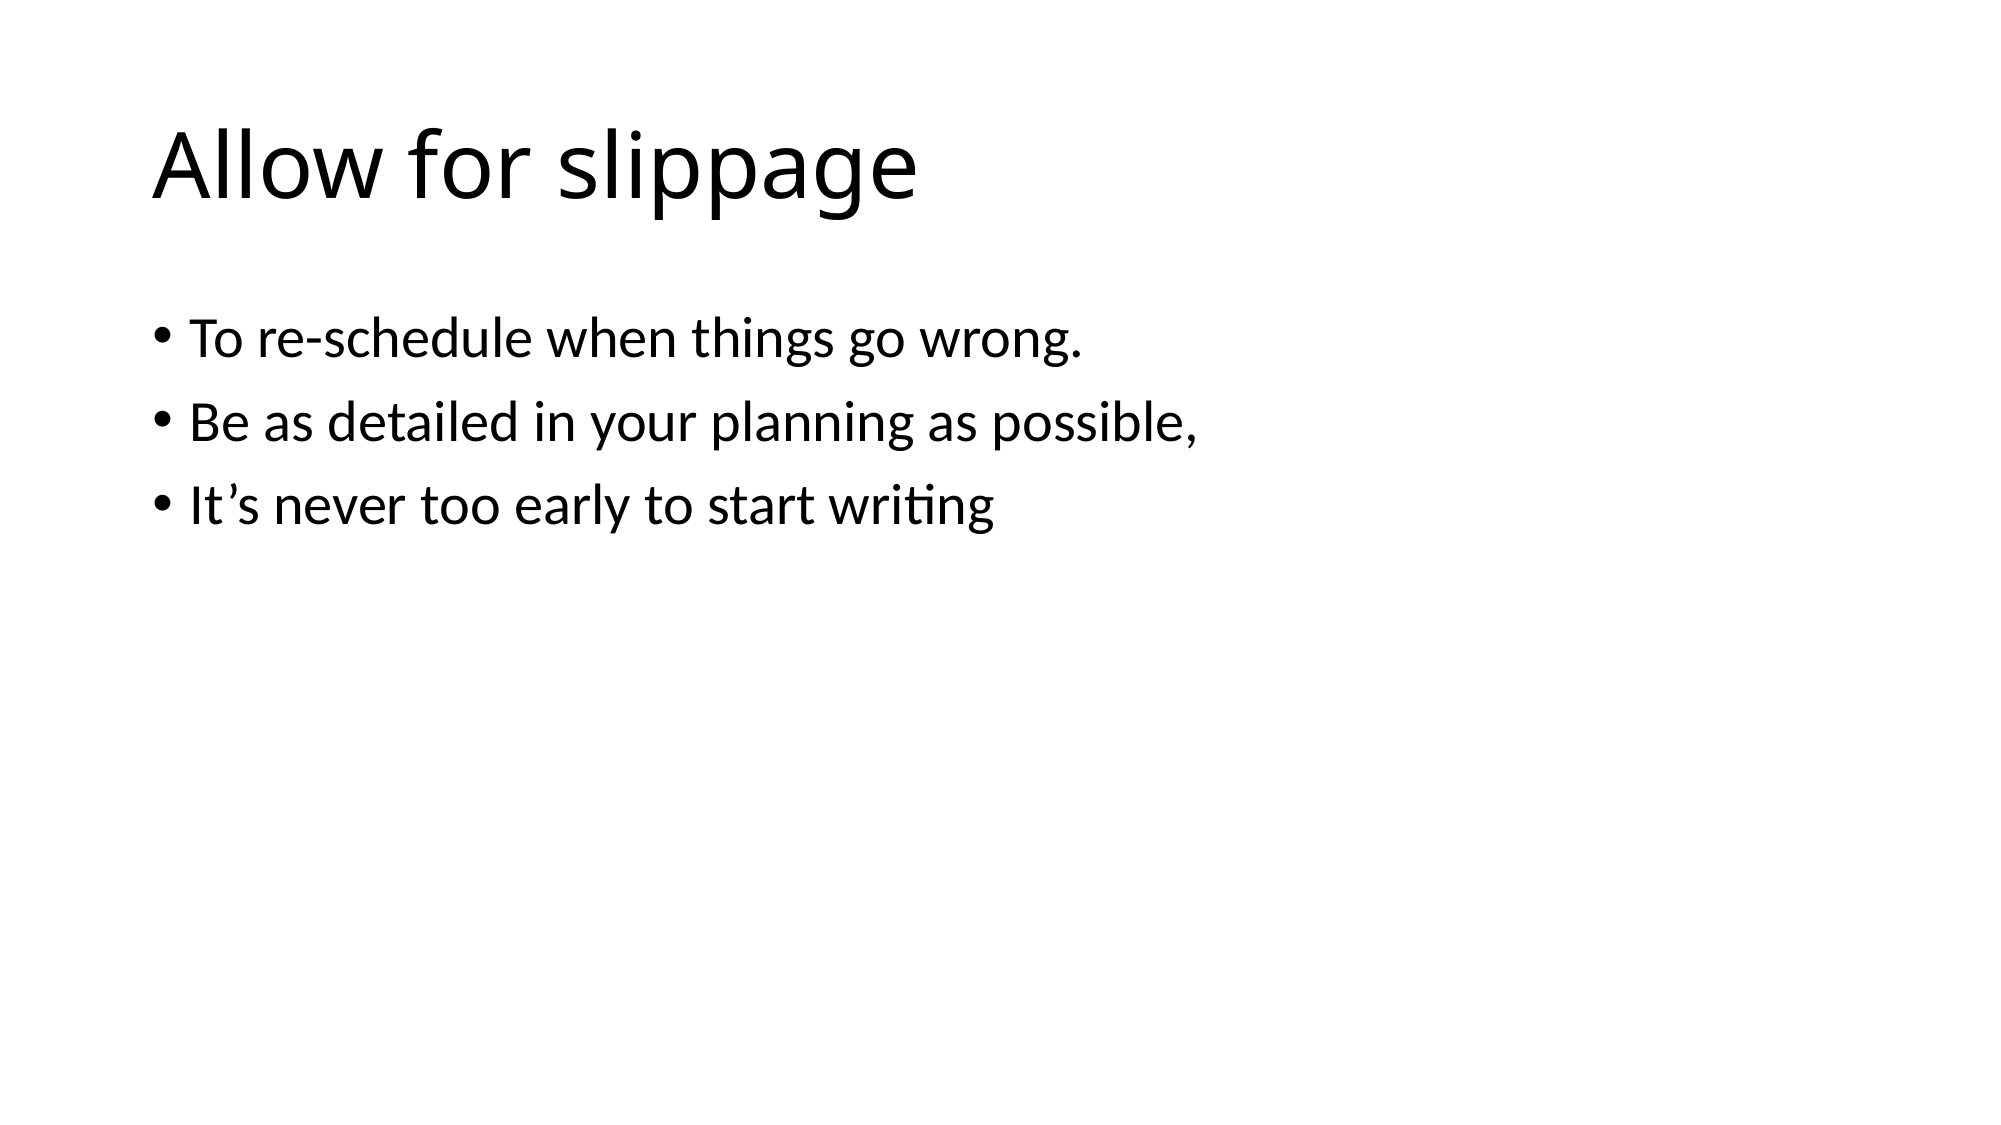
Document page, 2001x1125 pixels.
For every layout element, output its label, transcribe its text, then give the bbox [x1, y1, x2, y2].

title Allow for slippage [137, 59, 1863, 278]
list To re-schedule when things go wrong. Be as detailed in your planning as possible, It’s never too early to start writing [137, 299, 1863, 1014]
